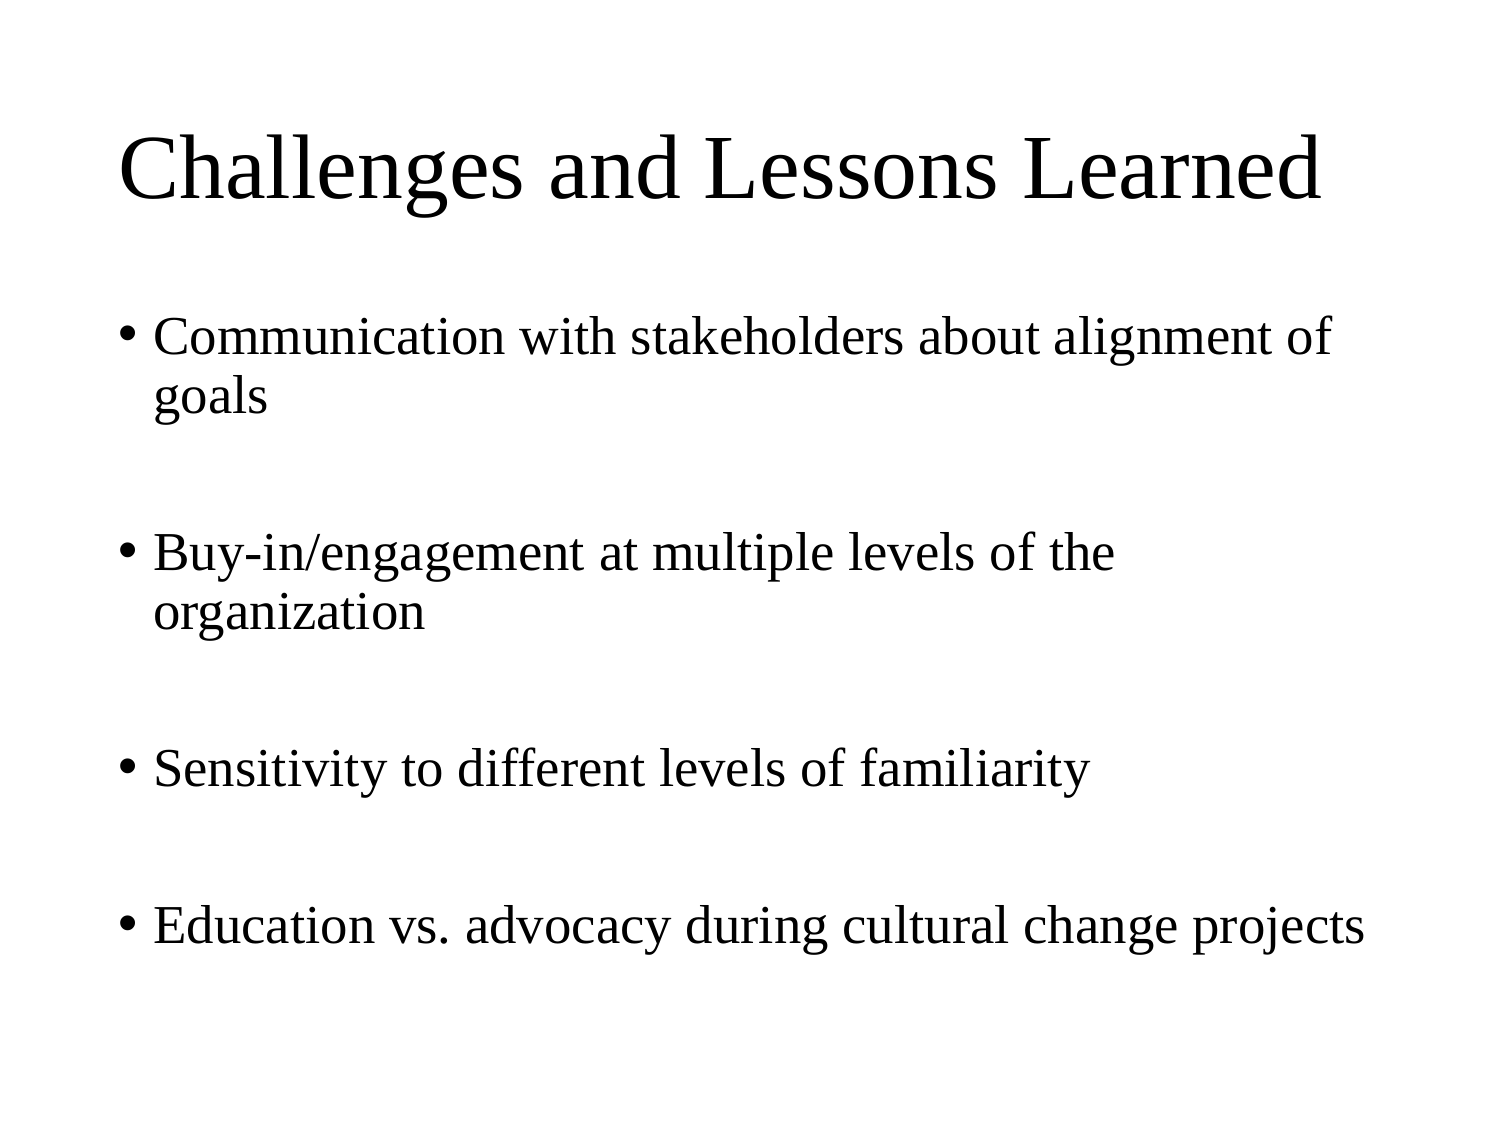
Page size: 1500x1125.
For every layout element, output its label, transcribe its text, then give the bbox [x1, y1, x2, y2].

list Communication with stakeholders about alignment of goals Buy-in/engagement at multiple levels of the organization Sensitivity to different levels of familiarity Education vs. advocacy during cultural change projects [103, 299, 1397, 1014]
title Challenges and Lessons Learned [103, 59, 1397, 278]
